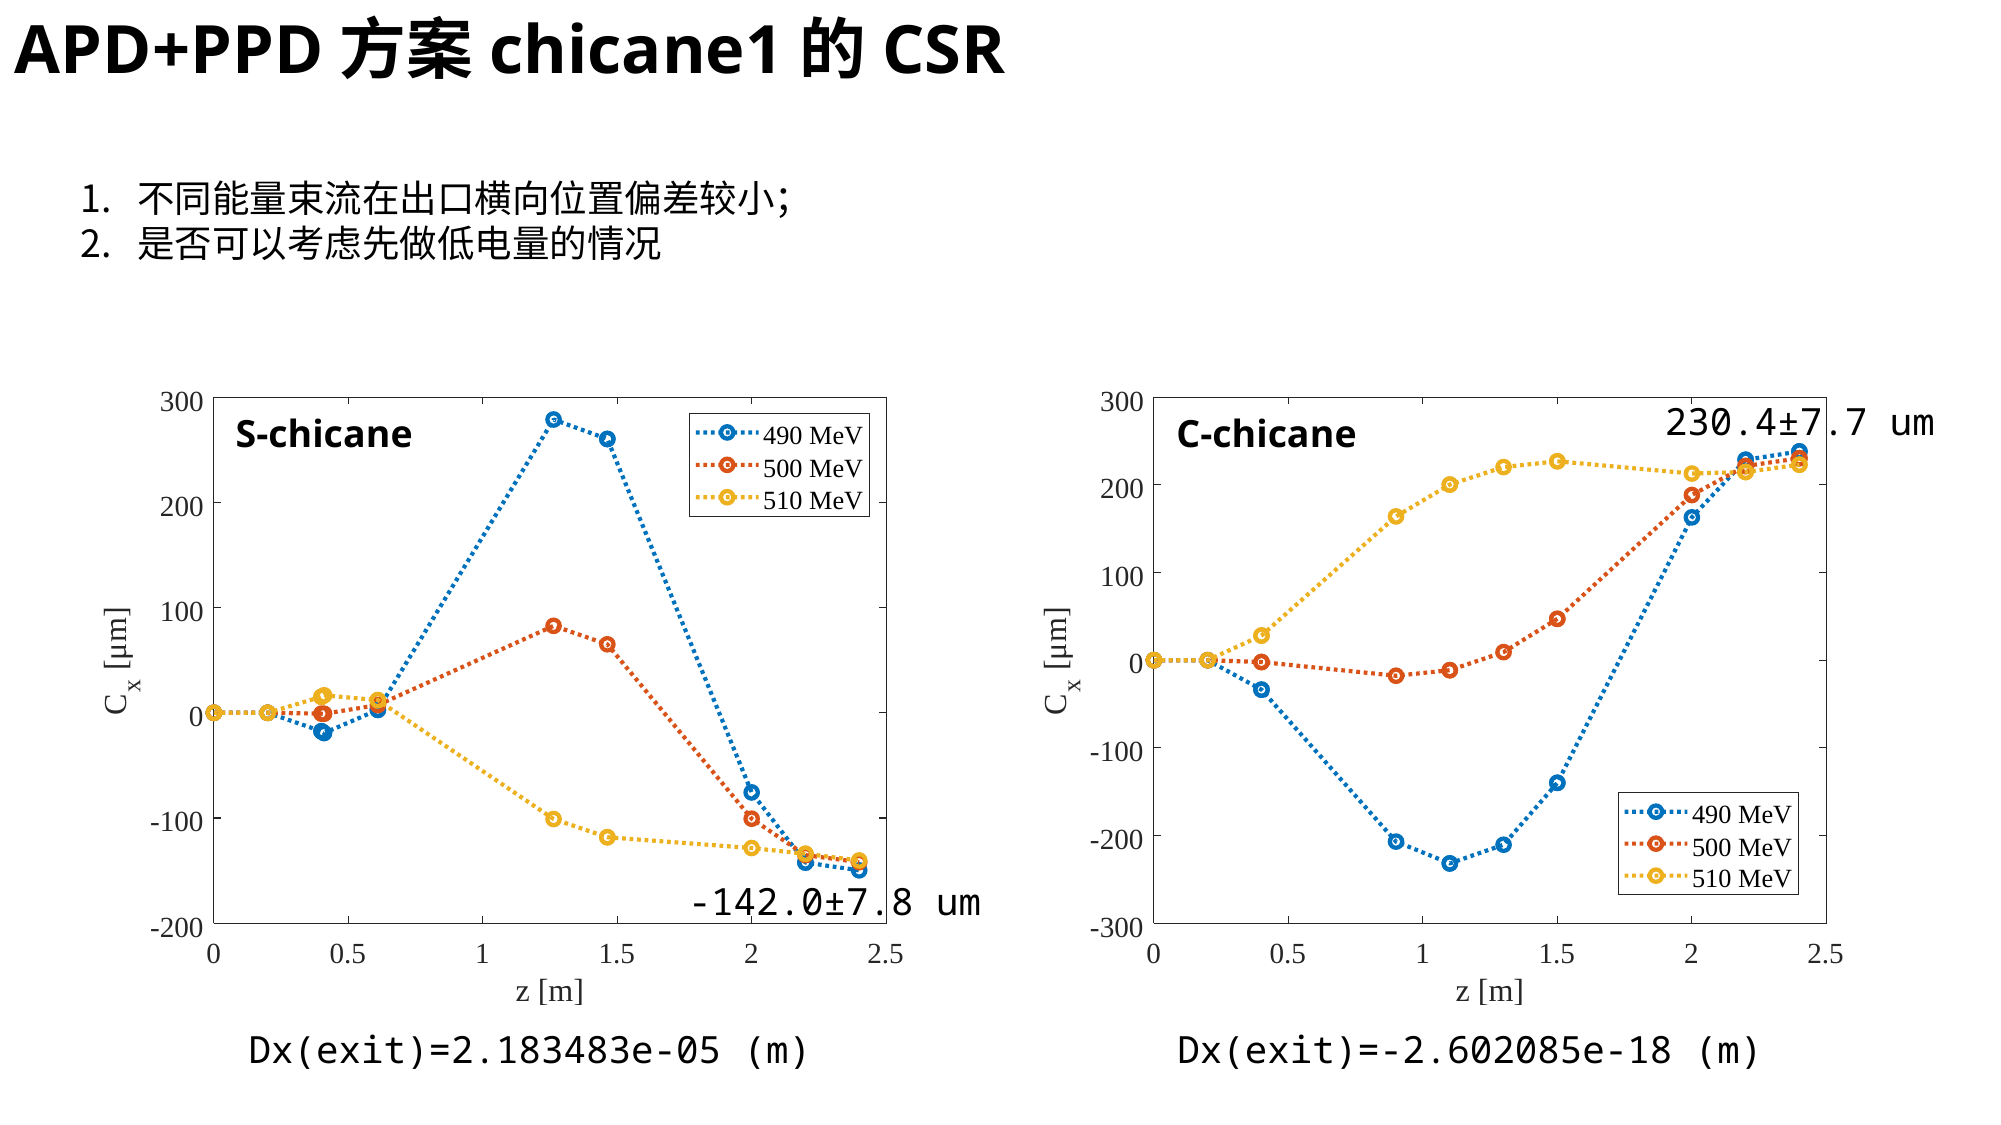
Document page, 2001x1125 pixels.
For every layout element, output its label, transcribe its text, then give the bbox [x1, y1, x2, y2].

text_box 不同能量束流在出口横向位置偏差较小； 是否可以考虑先做低电量的情况 [66, 167, 1908, 318]
text_box Dx(exit)=2.183483e-05 (m) [233, 1018, 827, 1079]
picture [1032, 348, 1908, 1005]
text_box 230.4±7.7 um [1908, 390, 1950, 451]
text_box -142.0±7.8 um [968, 870, 997, 931]
picture [92, 348, 968, 1005]
text_box APD+PPD方案chicane1的CSR [0, 0, 2000, 95]
text_box Dx(exit)=-2.602085e-18 (m) [1162, 1018, 1778, 1079]
